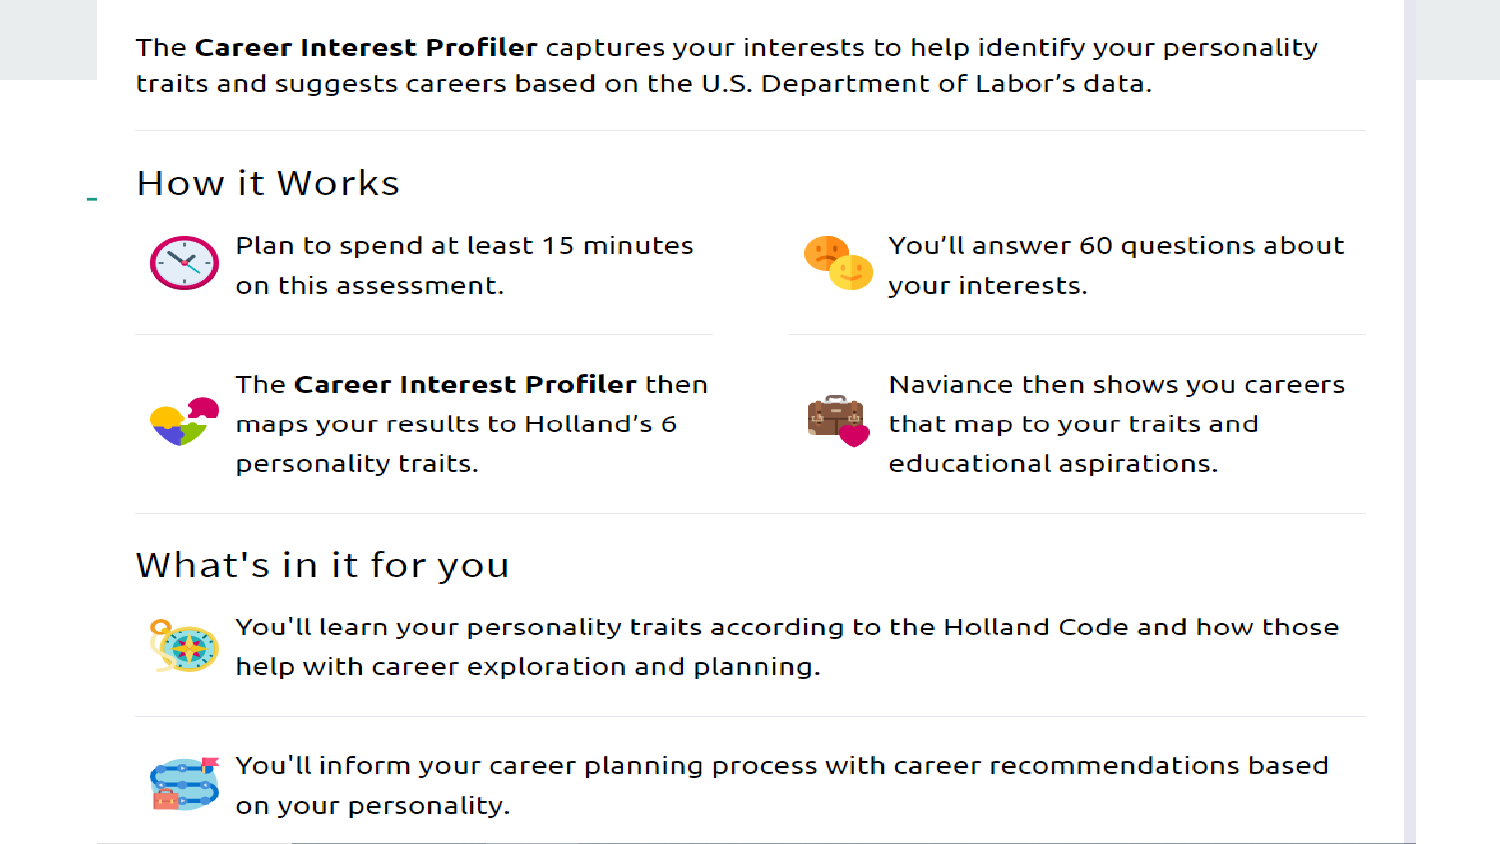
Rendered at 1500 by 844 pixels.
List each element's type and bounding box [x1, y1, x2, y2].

picture [97, 0, 1416, 844]
